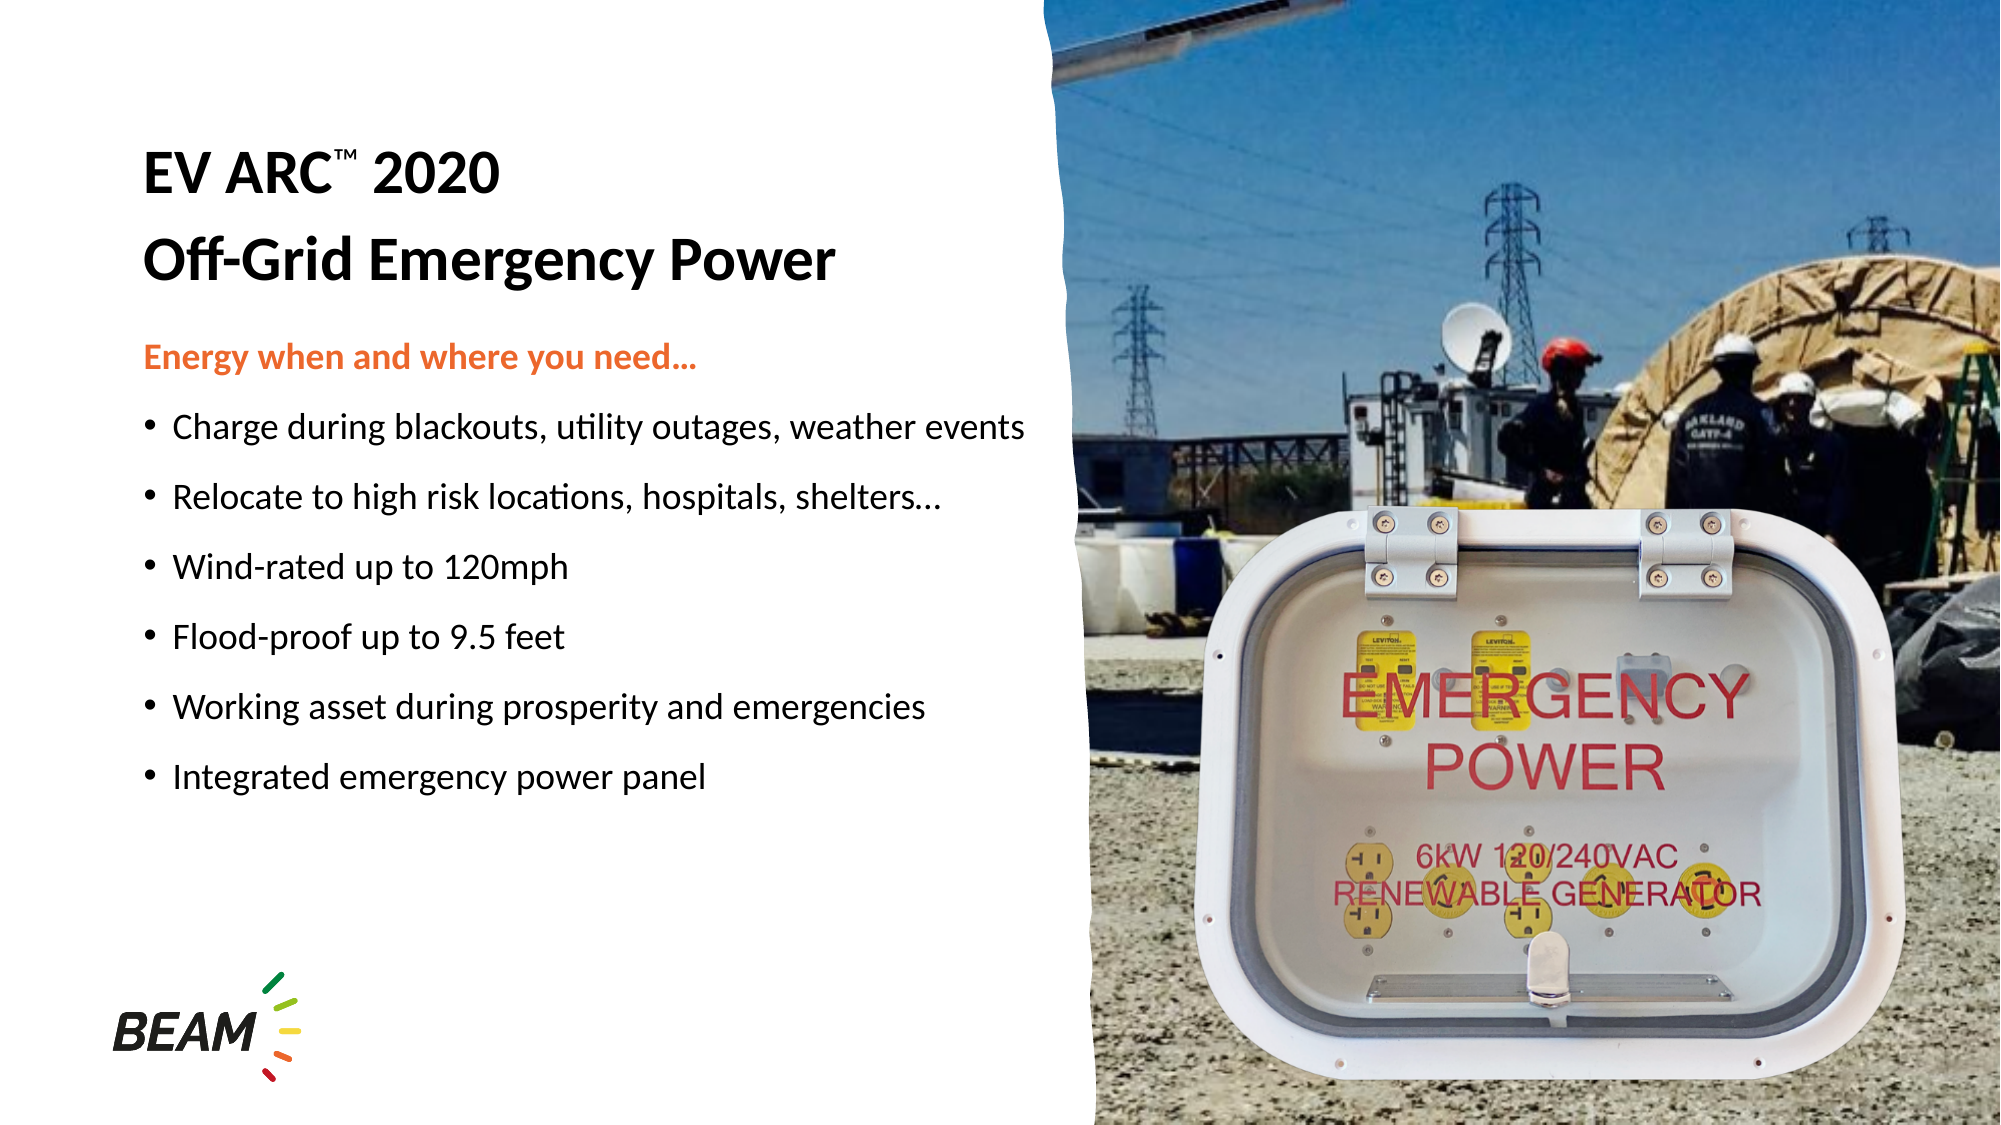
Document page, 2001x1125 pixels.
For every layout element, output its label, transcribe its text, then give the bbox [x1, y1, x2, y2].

picture [1043, 0, 2000, 1125]
title EV ARC™ 2020 Off-Grid Emergency Power [143, 118, 889, 293]
list Energy when and where you need… Charge during blackouts, utility outages, weather events Relocate to high risk locations, hospitals, shelters… Wind-rated up to 120mph Flood-proof up to 9.5 feet Working asset during prosperity and emergencies Integrated emergency power panel [143, 325, 1043, 933]
